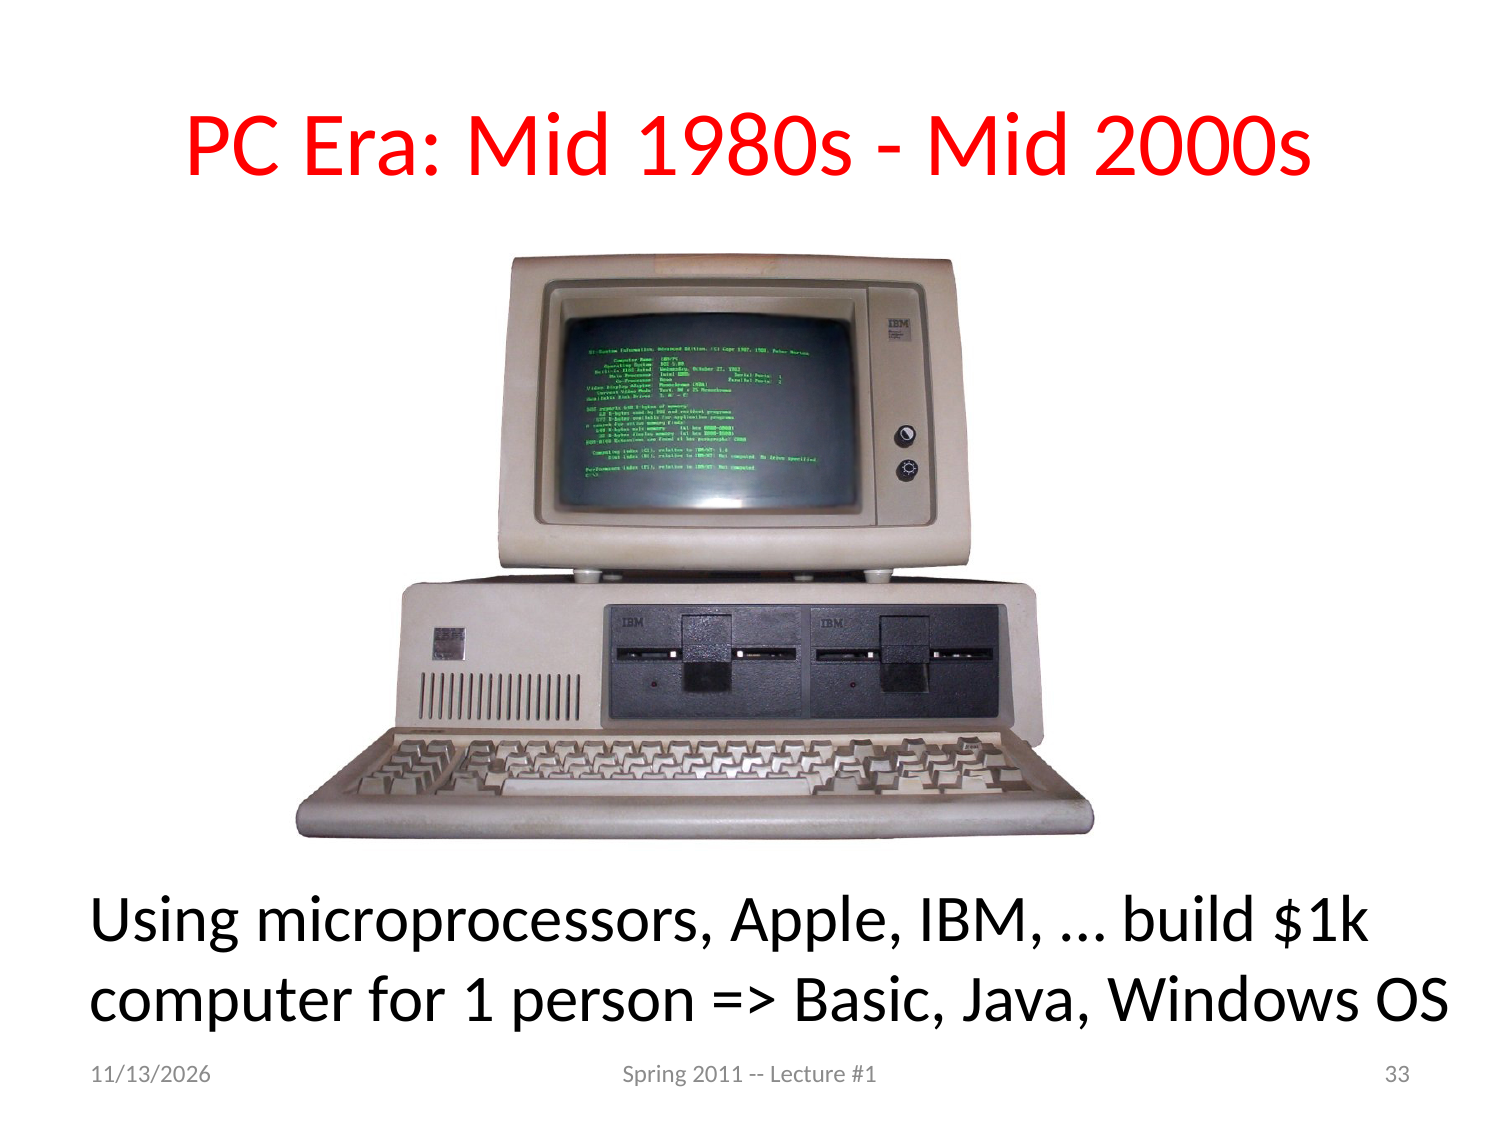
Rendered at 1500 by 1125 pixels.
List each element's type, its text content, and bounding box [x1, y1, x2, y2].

picture [269, 239, 1120, 855]
title PC Era: Mid 1980s - Mid 2000s [75, 45, 1425, 233]
text_box Using microprocessors, Apple, IBM, … build $1k computer for 1 person => Basic, Java, Windows OS [74, 867, 1500, 1123]
